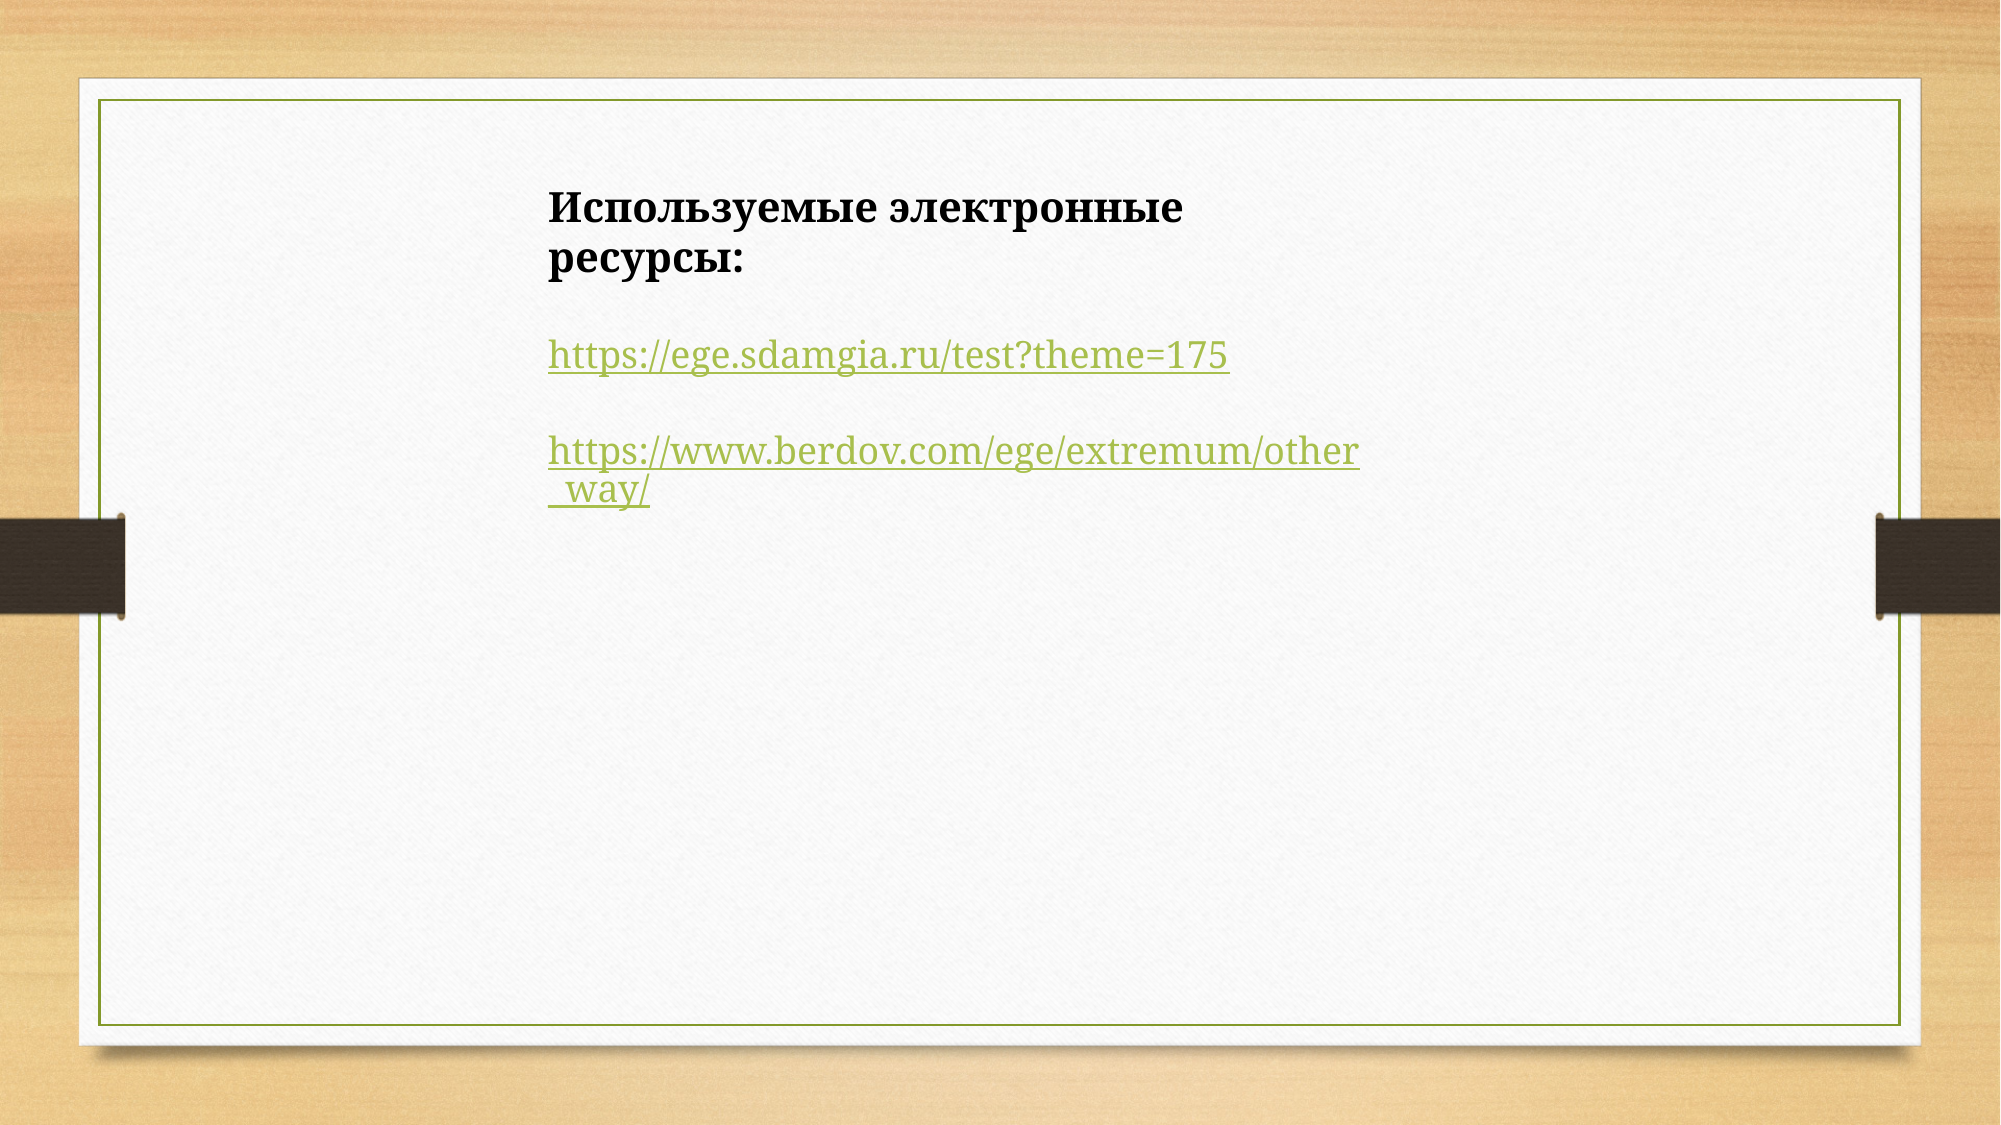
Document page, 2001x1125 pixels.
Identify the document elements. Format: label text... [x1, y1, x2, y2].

picture [0, 0, 2001, 1125]
text_box Используемые электронные ресурсы: https://ege.sdamgia.ru/test?theme=175 https://www.berdov.com/ege/extremum/other_way/ [533, 173, 1385, 666]
